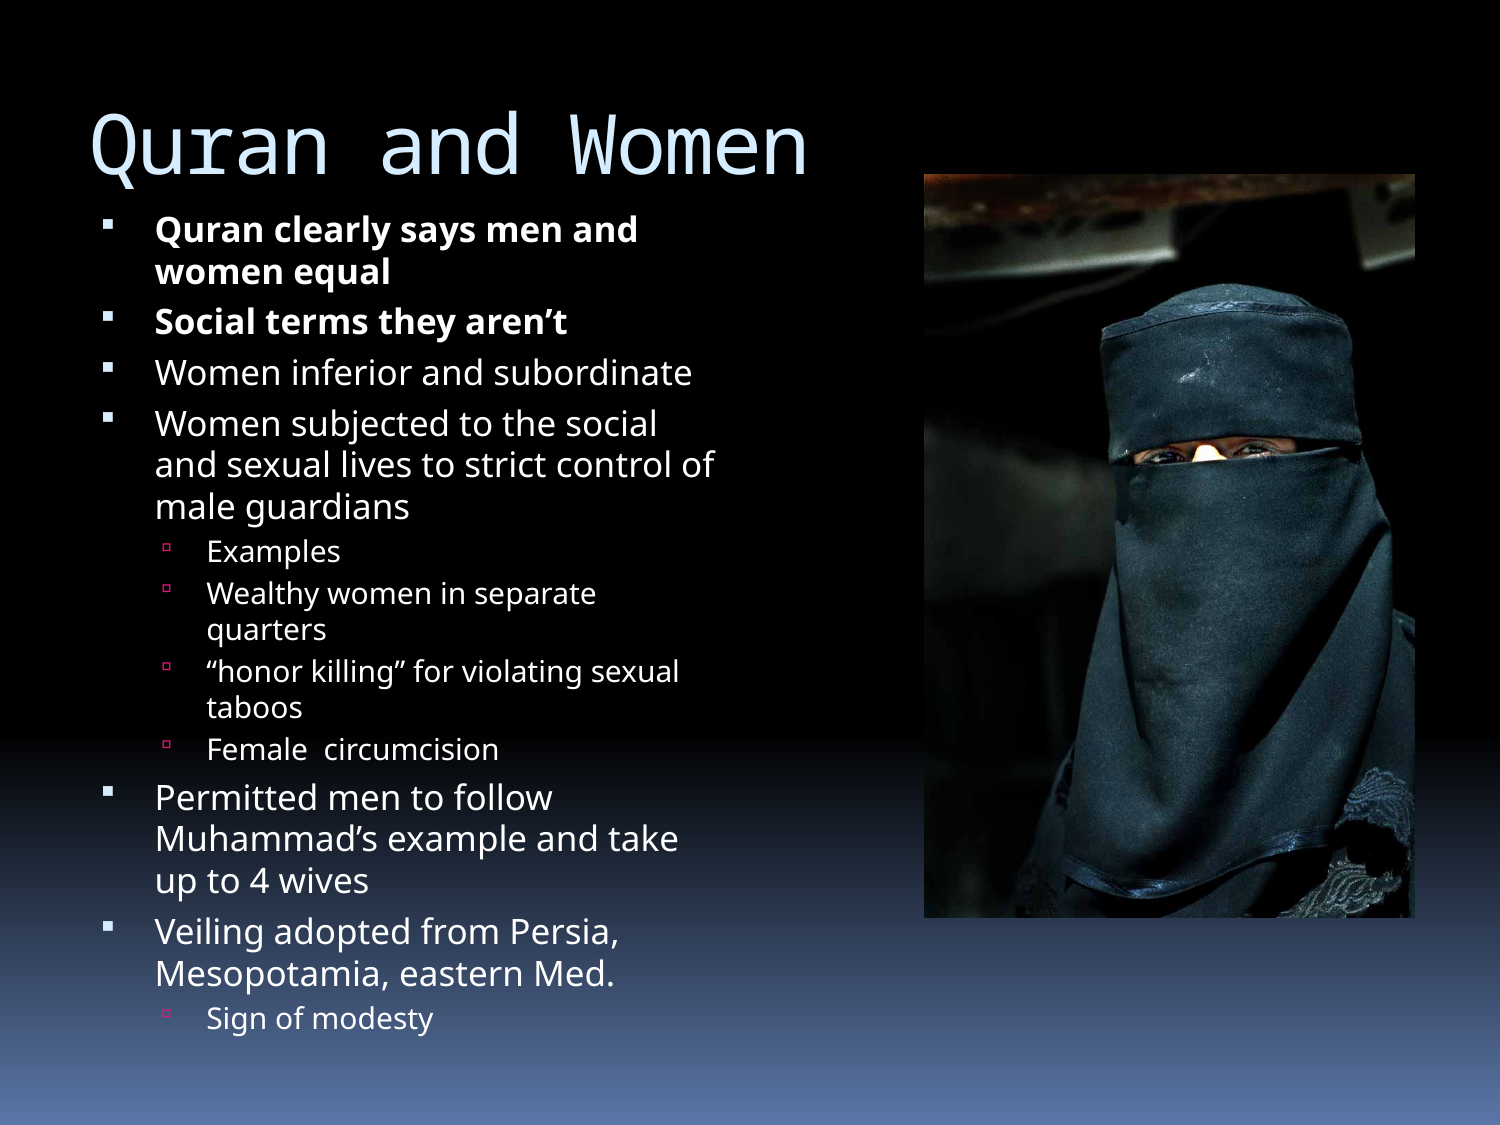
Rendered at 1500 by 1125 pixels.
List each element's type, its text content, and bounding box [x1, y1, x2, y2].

list Quran clearly says men and women equal Social terms they aren’t Women inferior and subordinate Women subjected to the social and sexual lives to strict control of male guardians Examples Wealthy women in separate quarters “honor killing” for violating sexual taboos Female circumcision Permitted men to follow Muhammad’s example and take up to 4 wives Veiling adopted from Persia, Mesopotamia, eastern Med. Sign of modesty [75, 200, 738, 1046]
title Quran and Women [75, 83, 1425, 234]
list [924, 174, 1415, 918]
